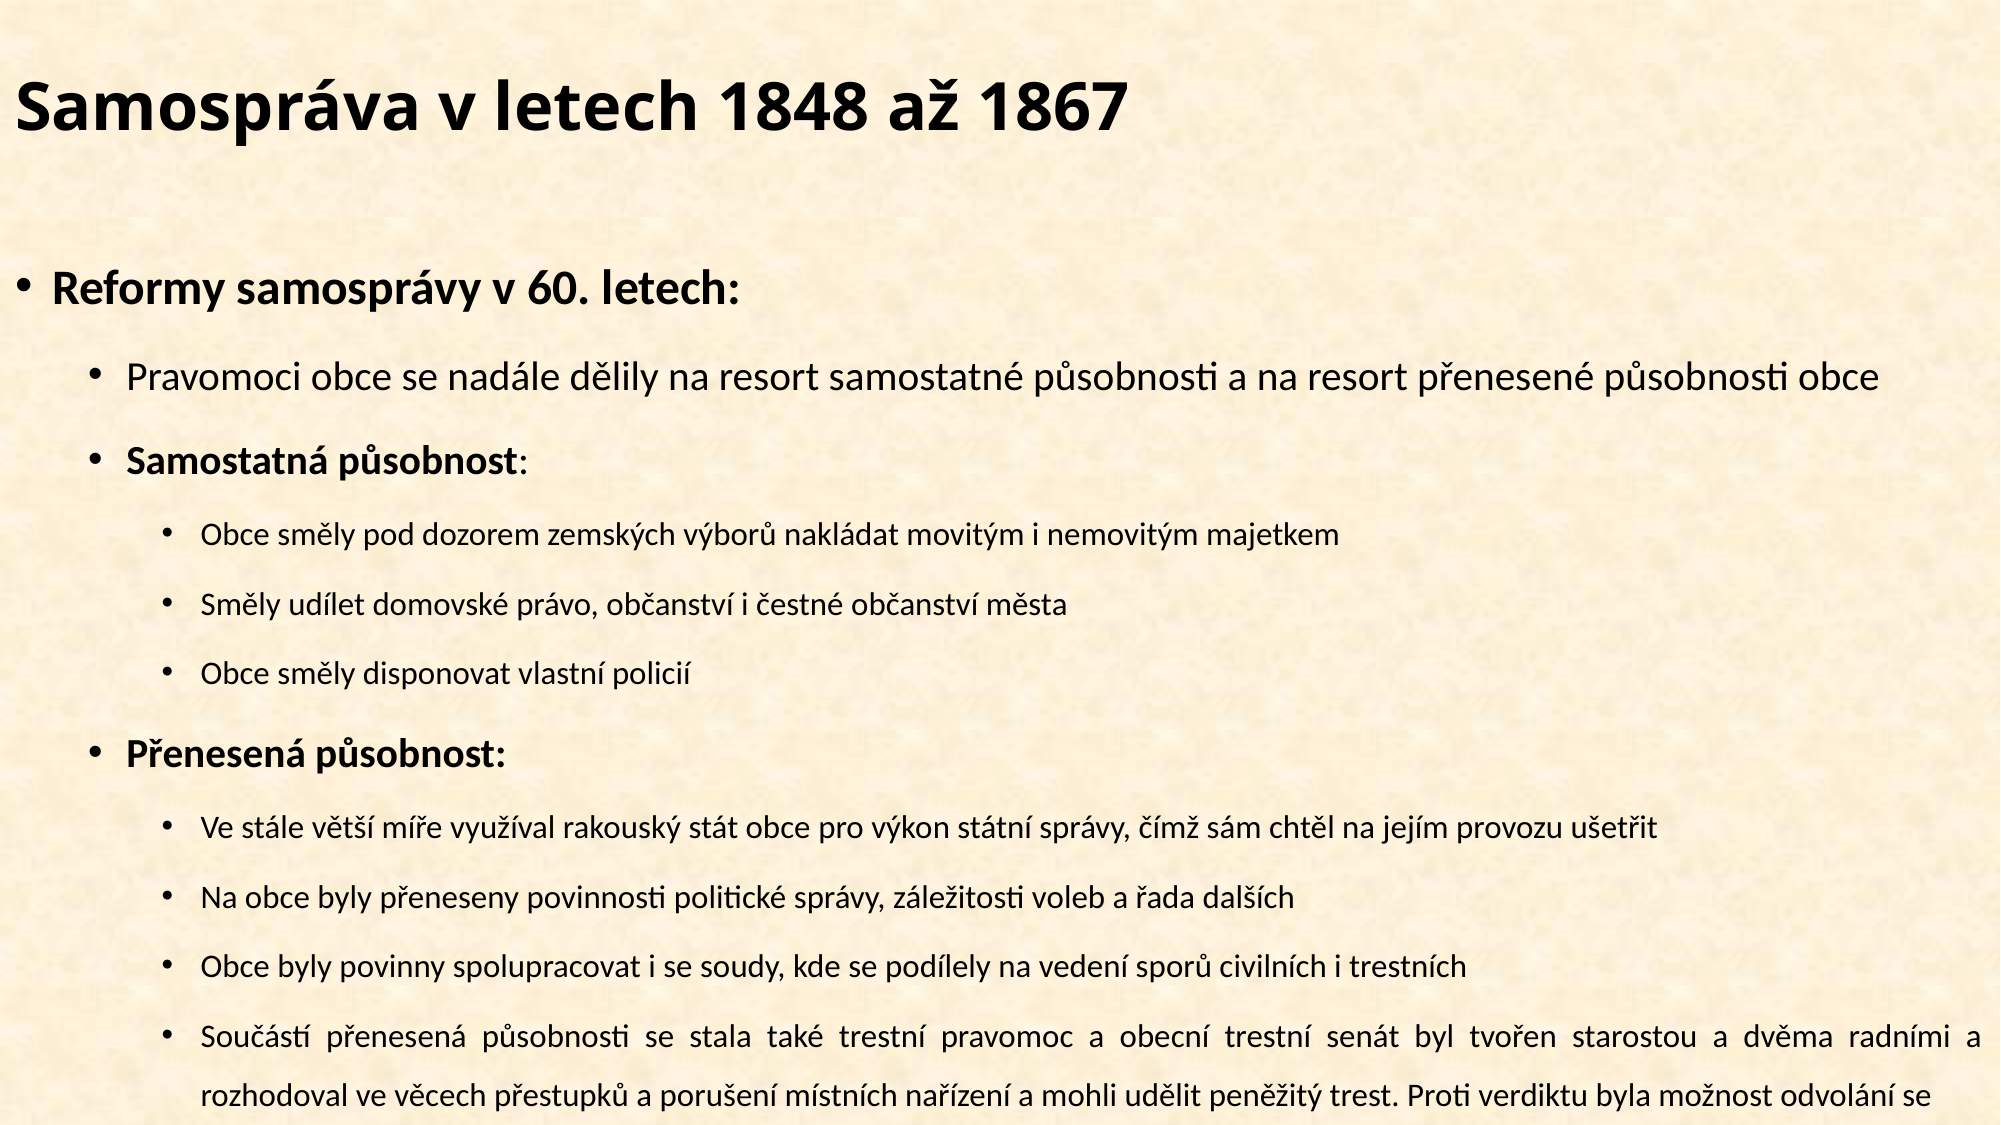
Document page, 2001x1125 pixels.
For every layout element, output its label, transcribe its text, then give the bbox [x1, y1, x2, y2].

title Samospráva v letech 1848 až 1867 [0, 0, 2000, 217]
list Reformy samosprávy v 60. letech: Pravomoci obce se nadále dělily na resort samostatné působnosti a na resort přenesené působnosti obce Samostatná působnost: Obce směly pod dozorem zemských výborů nakládat movitým i nemovitým majetkem Směly udílet domovské právo, občanství i čestné občanství města Obce směly disponovat vlastní policií Přenesená působnost: Ve stále větší míře využíval rakouský stát obce pro výkon státní správy, čímž sám chtěl na jejím provozu ušetřit Na obce byly přeneseny povinnosti politické správy, záležitosti voleb a řada dalších Obce byly povinny spolupracovat i se soudy, kde se podílely na vedení sporů civilních i trestních Součástí přenesená působnosti se stala také trestní pravomoc a obecní trestní senát byl tvořen starostou a dvěma radními a rozhodoval ve věcech přestupků a porušení místních nařízení a mohli udělit peněžitý trest. Proti verdiktu byla možnost odvolání se [0, 217, 2000, 1125]
